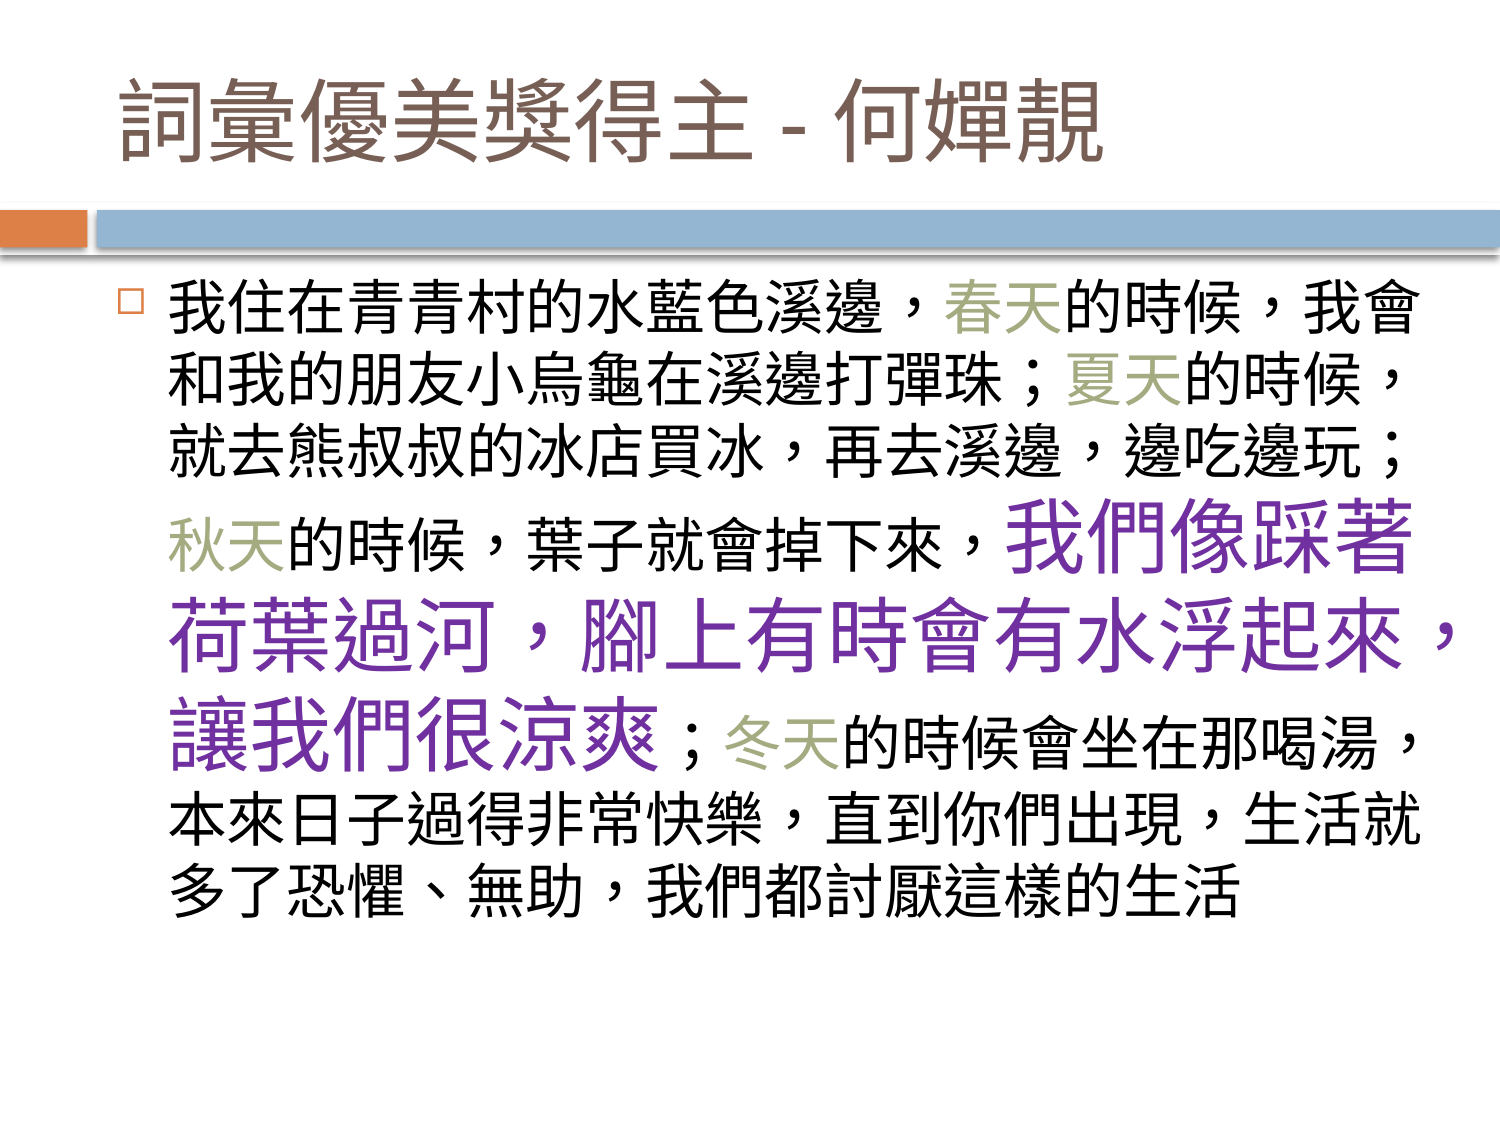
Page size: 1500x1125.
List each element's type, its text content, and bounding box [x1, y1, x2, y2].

title 詞彙優美獎得主-何嬋靚 [100, 37, 1438, 200]
list 我住在青青村的水藍色溪邊，春天的時候，我會和我的朋友小烏龜在溪邊打彈珠；夏天的時候，就去熊叔叔的冰店買冰，再去溪邊，邊吃邊玩；秋天的時候，葉子就會掉下來，我們像踩著荷葉過河，腳上有時會有水浮起來，讓我們很涼爽；冬天的時候會坐在那喝湯，本來日子過得非常快樂，直到你們出現，生活就多了恐懼、無助，我們都討厭這樣的生活 [100, 262, 1438, 1000]
